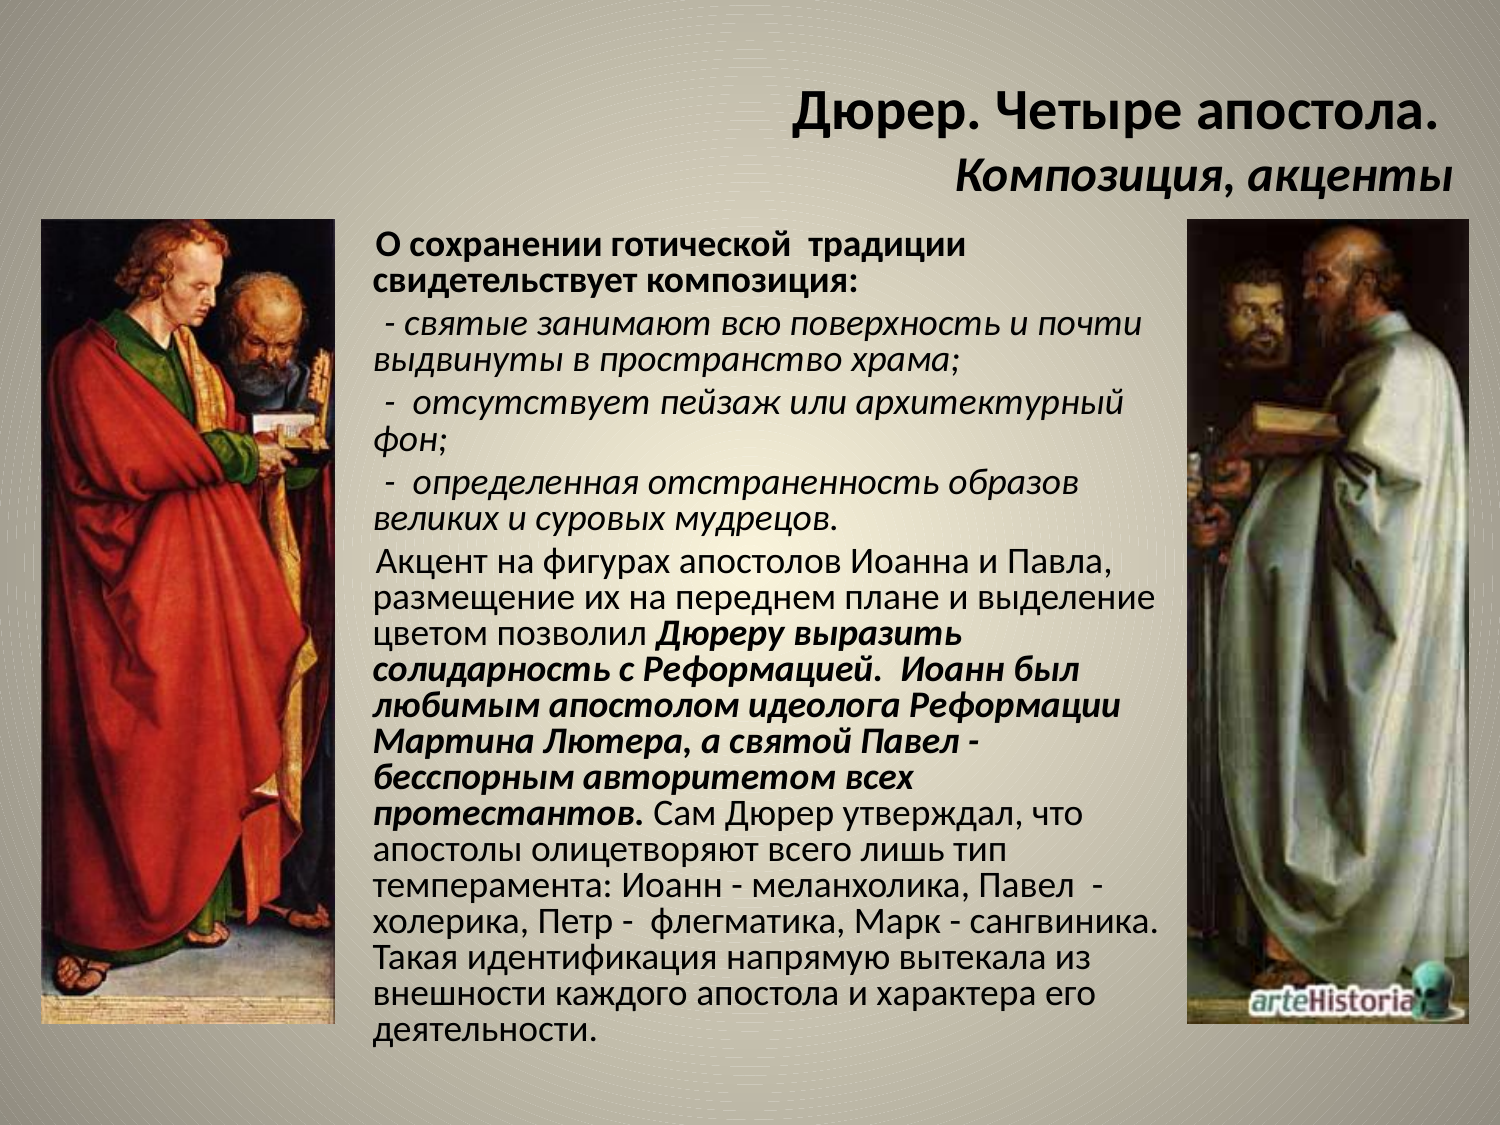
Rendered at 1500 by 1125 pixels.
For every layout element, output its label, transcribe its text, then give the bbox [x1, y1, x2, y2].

list О сохранении готической традиции свидетельствует композиция: - святые занимают всю поверхность и почти выдвинуты в пространство храма; - отсутствует пейзаж или архитектурный фон; - определенная отстраненность образов великих и суровых мудрецов. Акцент на фигурах апостолов Иоанна и Павла, размещение их на переднем плане и выделение цветом позволил Дюреру выразить солидарность с Реформацией. Иоанн был любимым апостолом идеолога Реформации Мартина Лютера, а святой Павел - бесспорным авторитетом всех протестантов. Сам Дюрер утверждал, что апостолы олицетворяют всего лишь тип темперамента: Иоанн - меланхолика, Павел - холерика, Петр - флегматика, Марк - сангвиника. Такая идентификация напрямую вытекала из внешности каждого апостола и характера его деятельности. [336, 219, 1185, 1006]
picture [1186, 219, 1469, 1024]
title Дюрер. Четыре апостола. Композиция, акценты [76, 42, 1469, 219]
picture [40, 219, 336, 1024]
